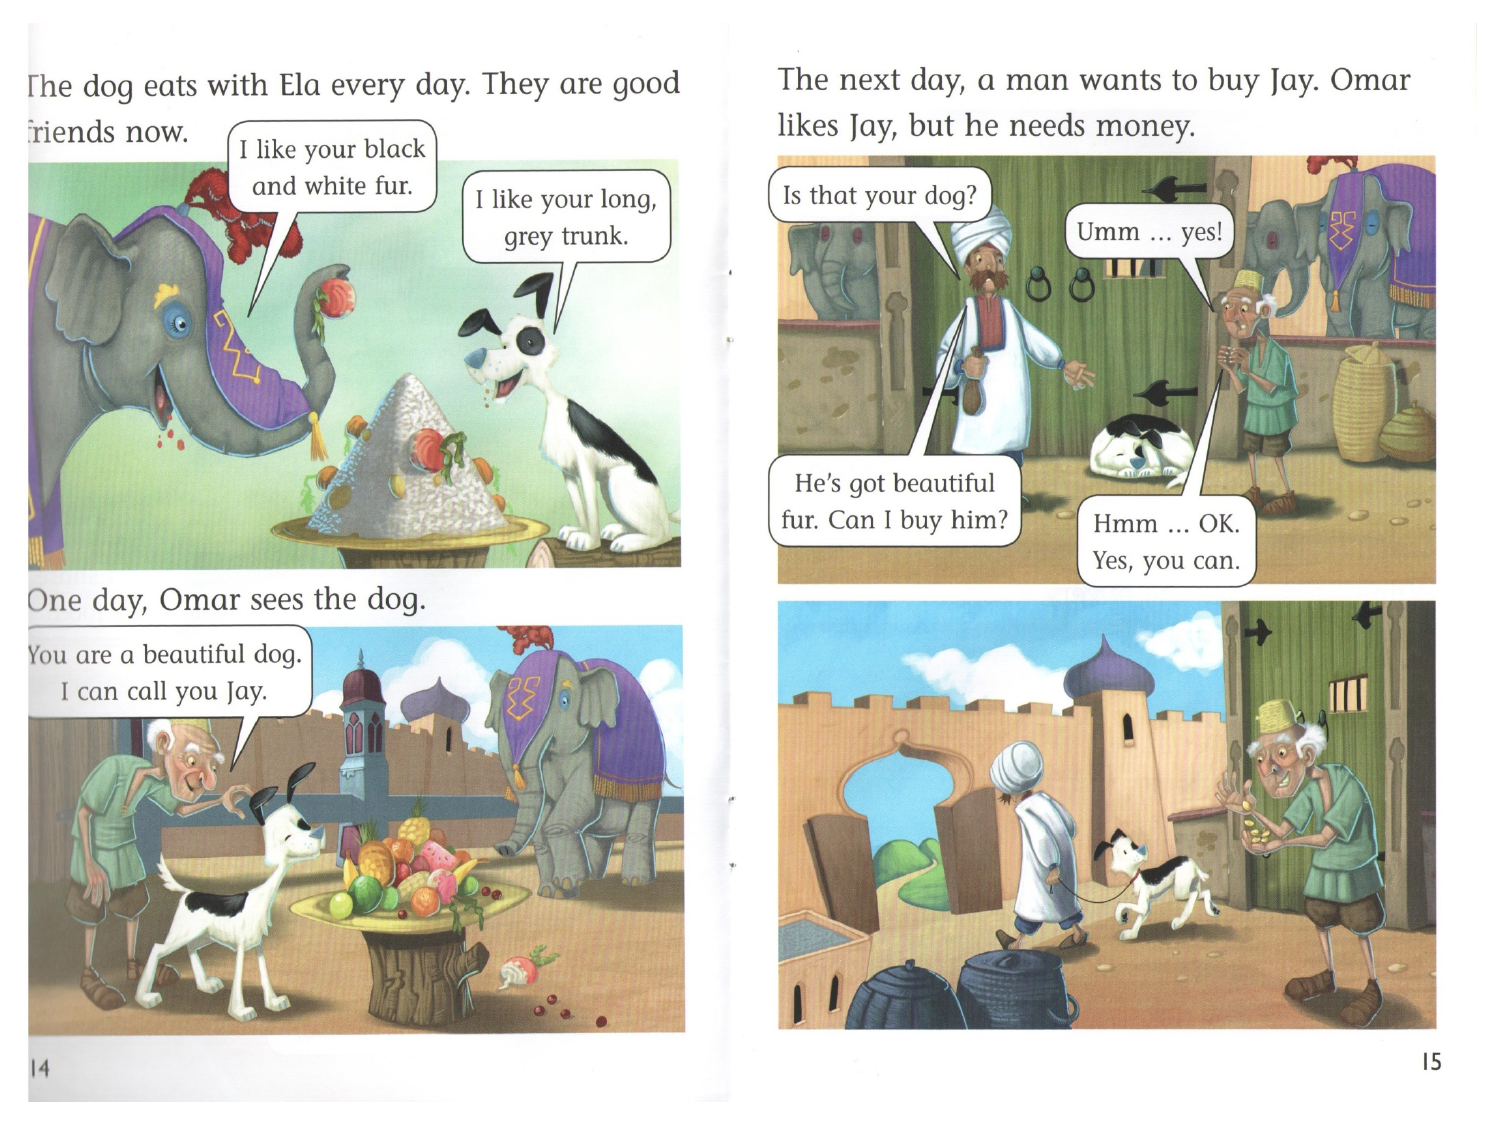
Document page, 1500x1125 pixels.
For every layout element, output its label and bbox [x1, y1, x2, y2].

list [23, 23, 1477, 1102]
